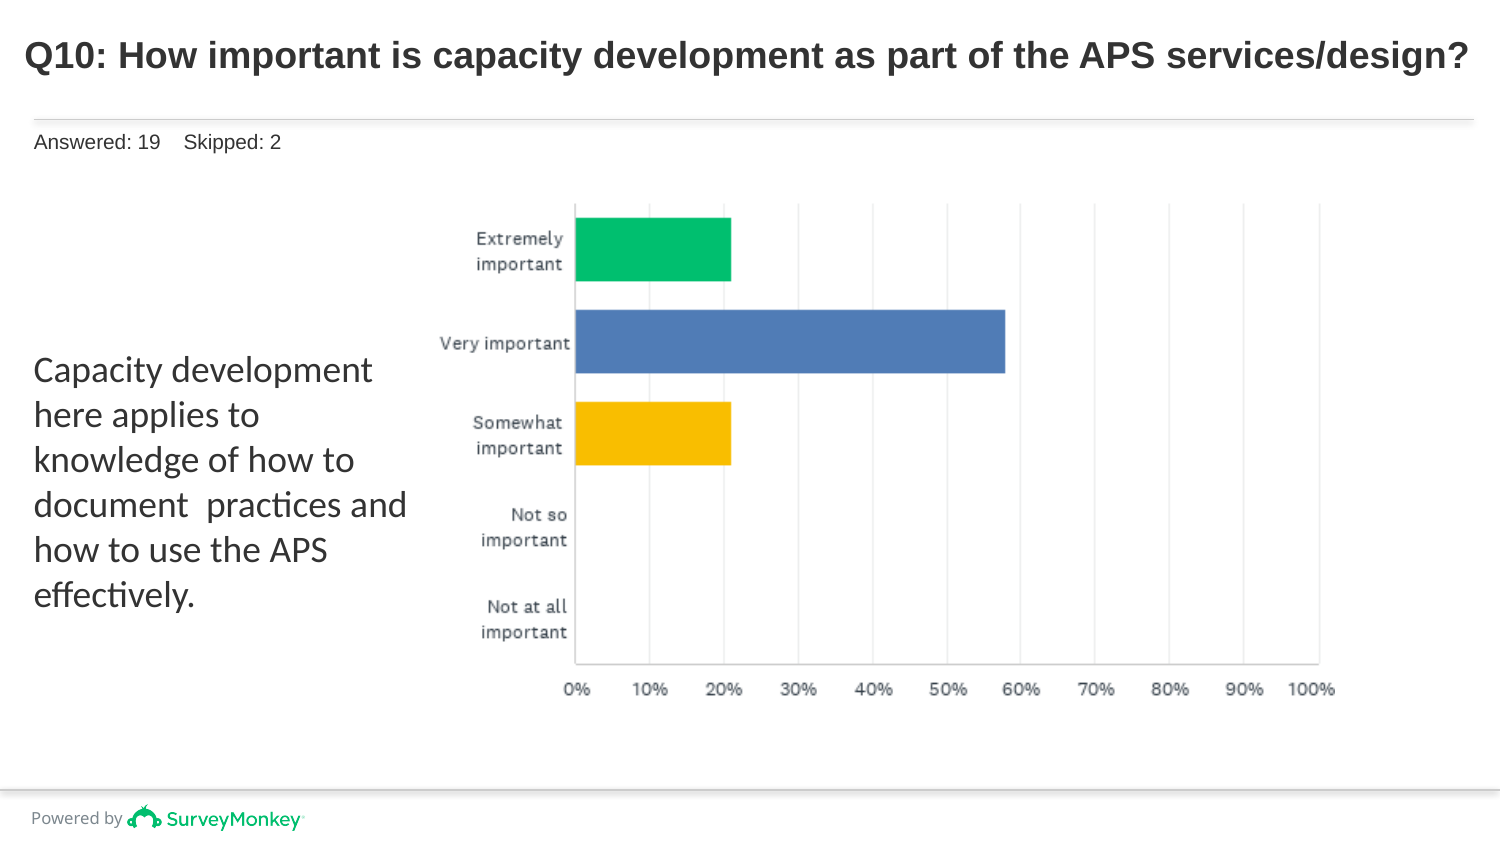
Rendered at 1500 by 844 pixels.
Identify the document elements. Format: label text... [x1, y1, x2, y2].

picture [394, 188, 1335, 775]
list Answered: 19 Skipped: 2 [18, 120, 894, 162]
picture [116, 793, 316, 842]
title Q10: How important is capacity development as part of the APS services/design? [9, 19, 1491, 84]
text_box Capacity development here applies to knowledge of how to document practices and how to use the APS effectively. [18, 337, 389, 623]
